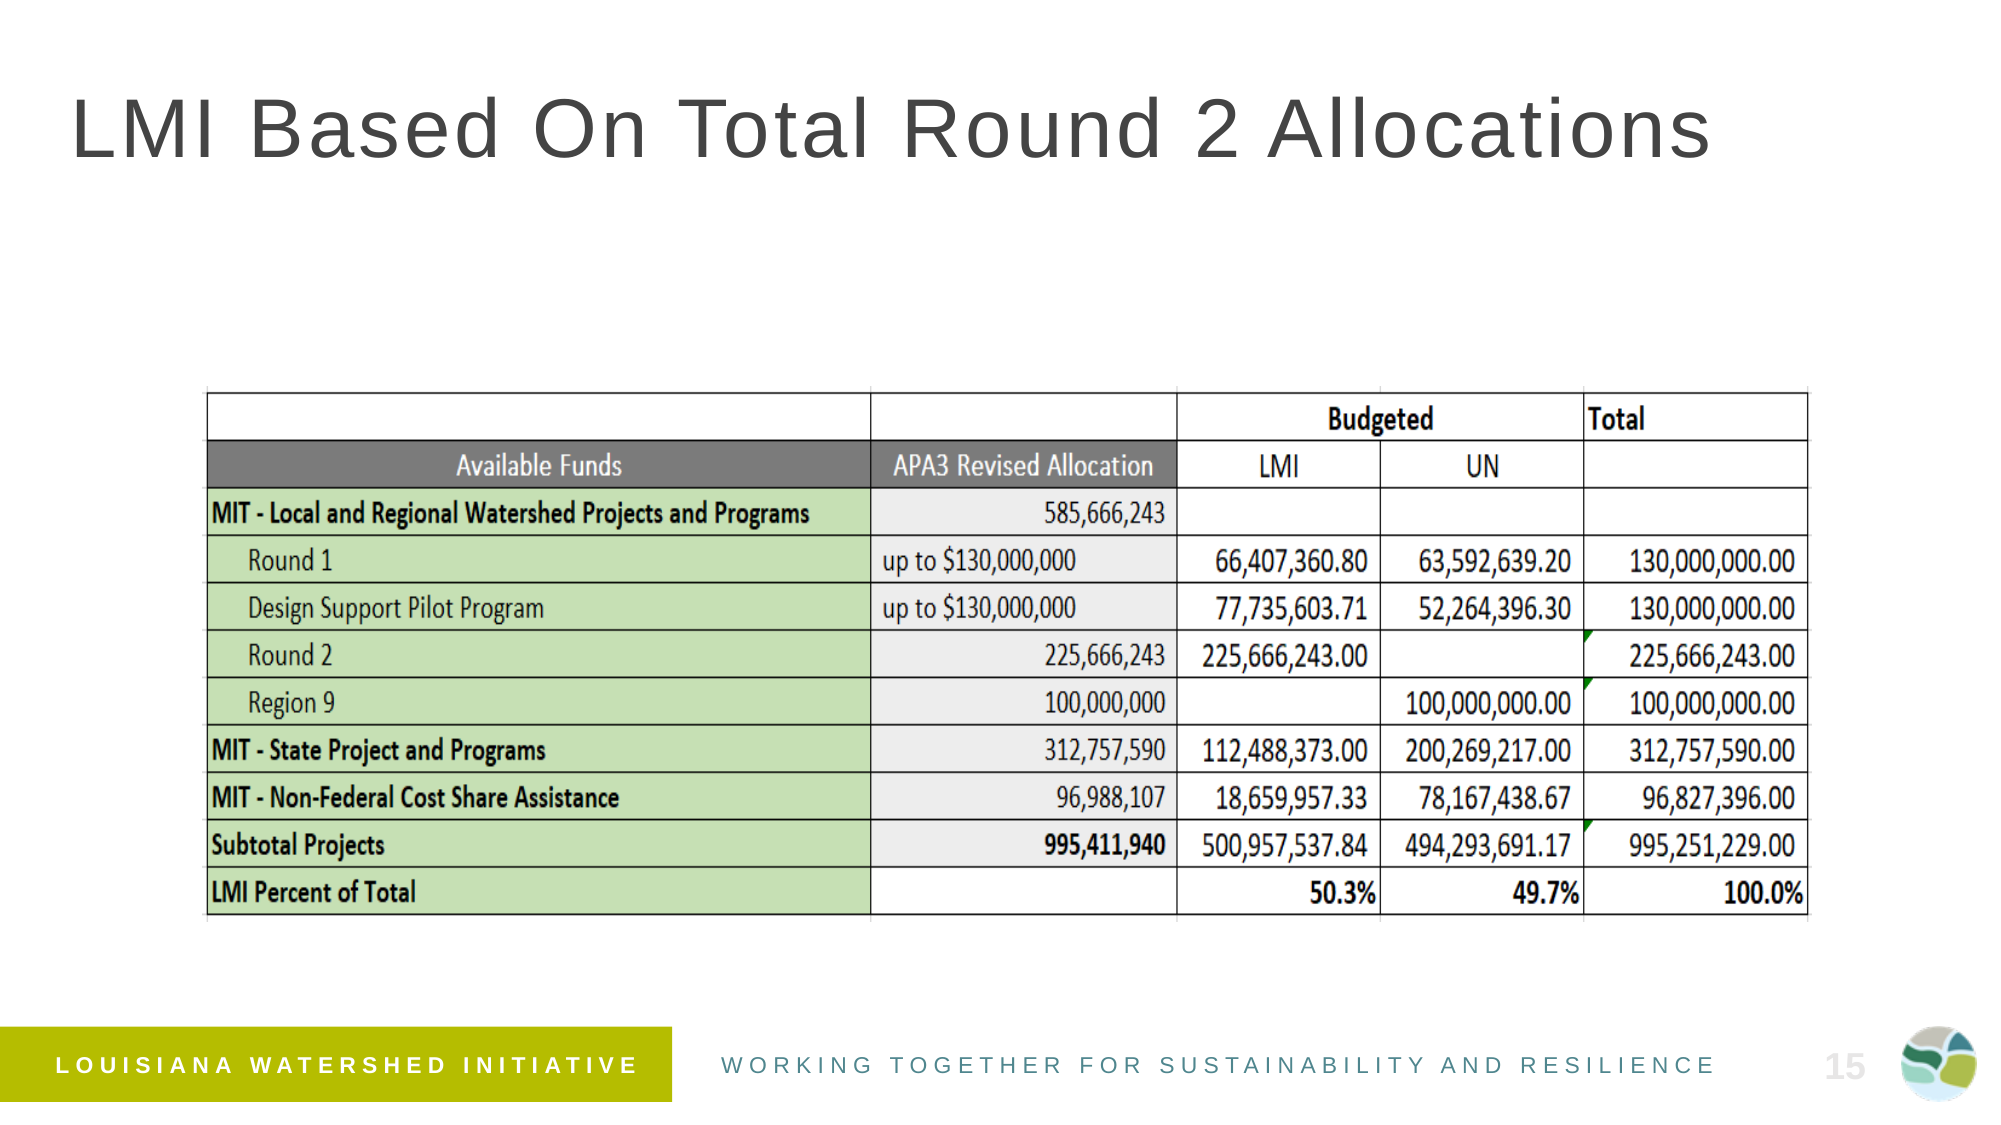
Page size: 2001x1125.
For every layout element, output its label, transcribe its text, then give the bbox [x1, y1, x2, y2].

picture [202, 386, 1812, 922]
title LMI Based On Total Round 2 Allocations [55, 59, 1944, 204]
picture [1901, 1026, 1977, 1102]
